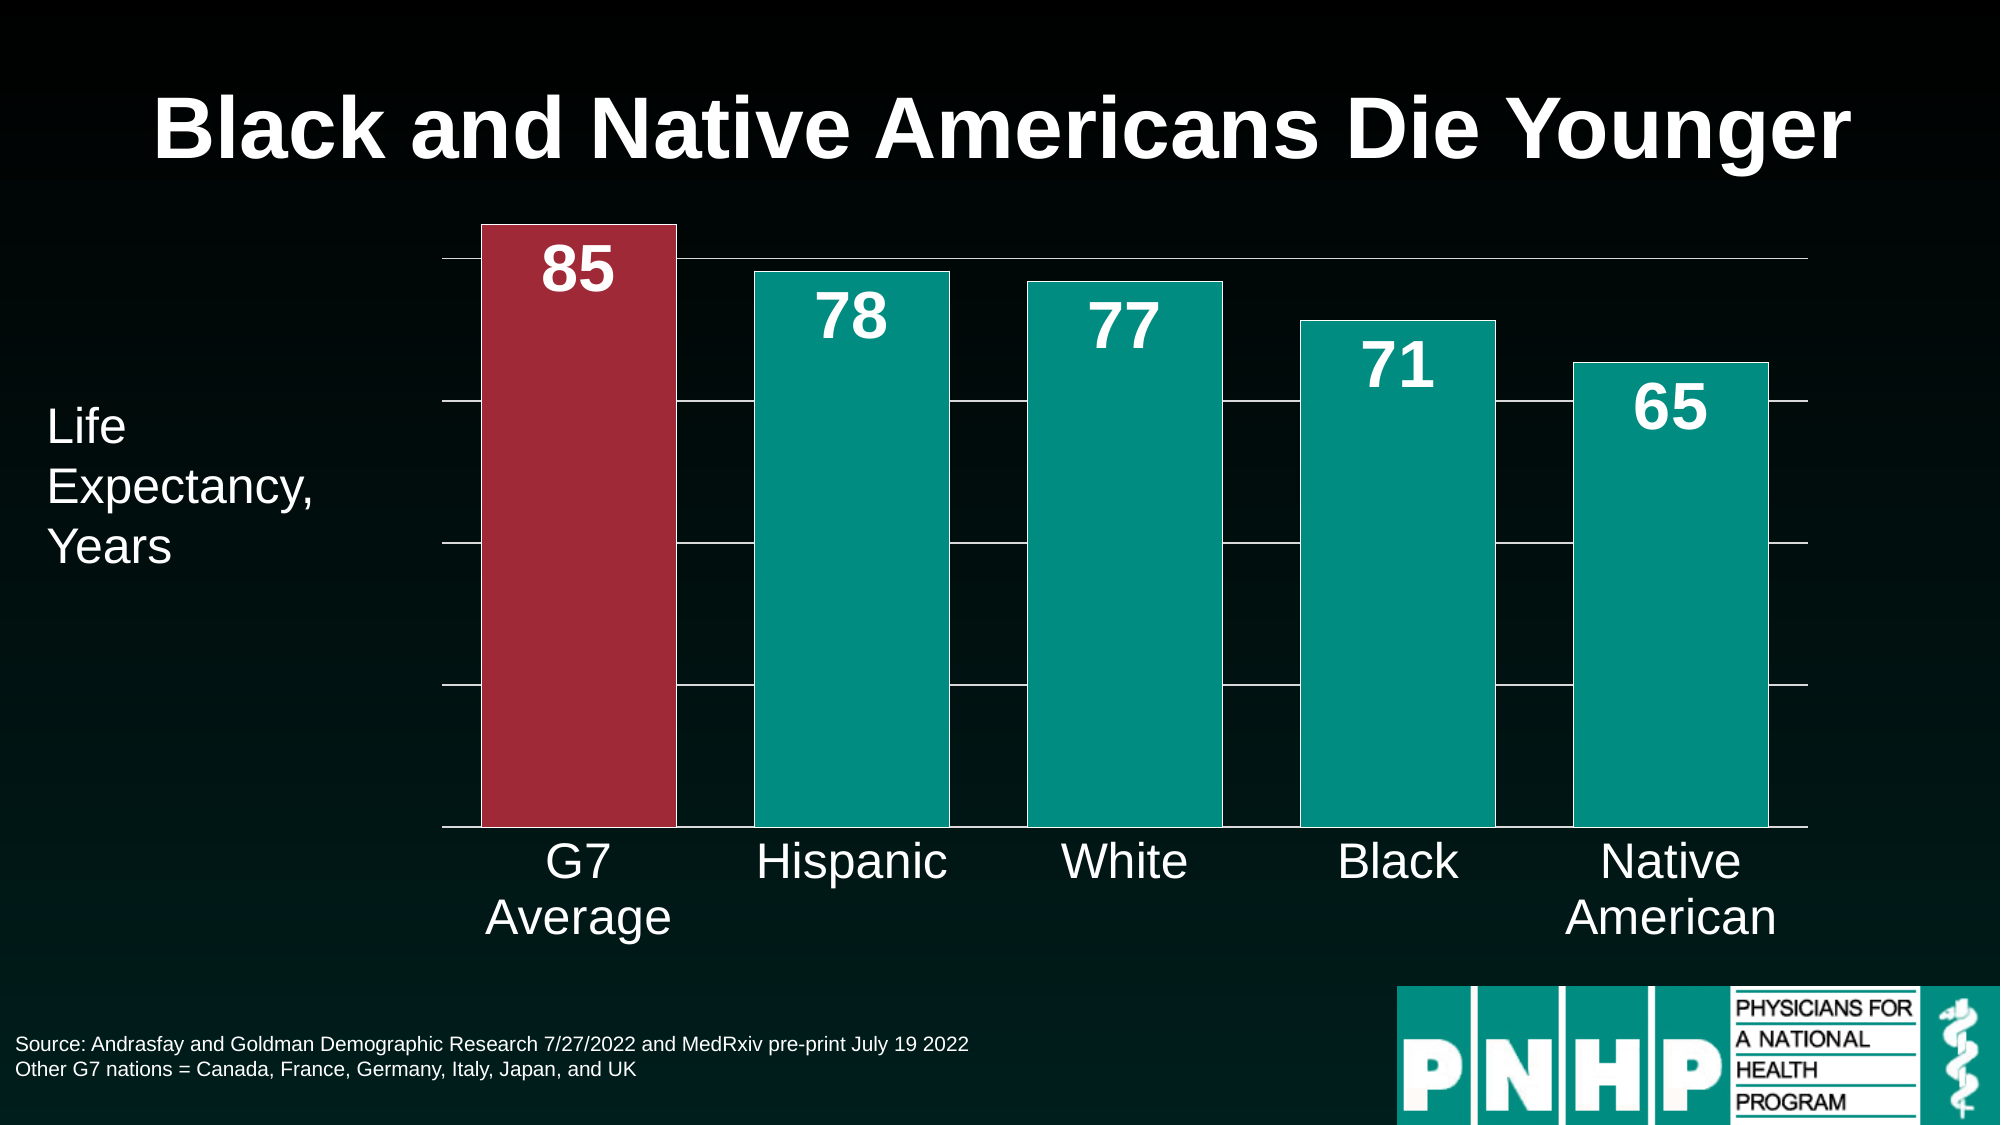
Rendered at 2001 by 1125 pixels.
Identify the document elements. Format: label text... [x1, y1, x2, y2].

chart [413, 208, 1837, 961]
list Source: Andrasfay and Goldman Demographic Research 7/27/2022 and MedRxiv pre-print July 19 2022 Other G7 nations = Canada, France, Germany, Italy, Japan, and UK [0, 986, 1397, 1125]
title Black and Native Americans Die Younger [137, 21, 1953, 240]
text_box Life Expectancy, Years [31, 386, 364, 581]
picture [1397, 986, 2000, 1125]
